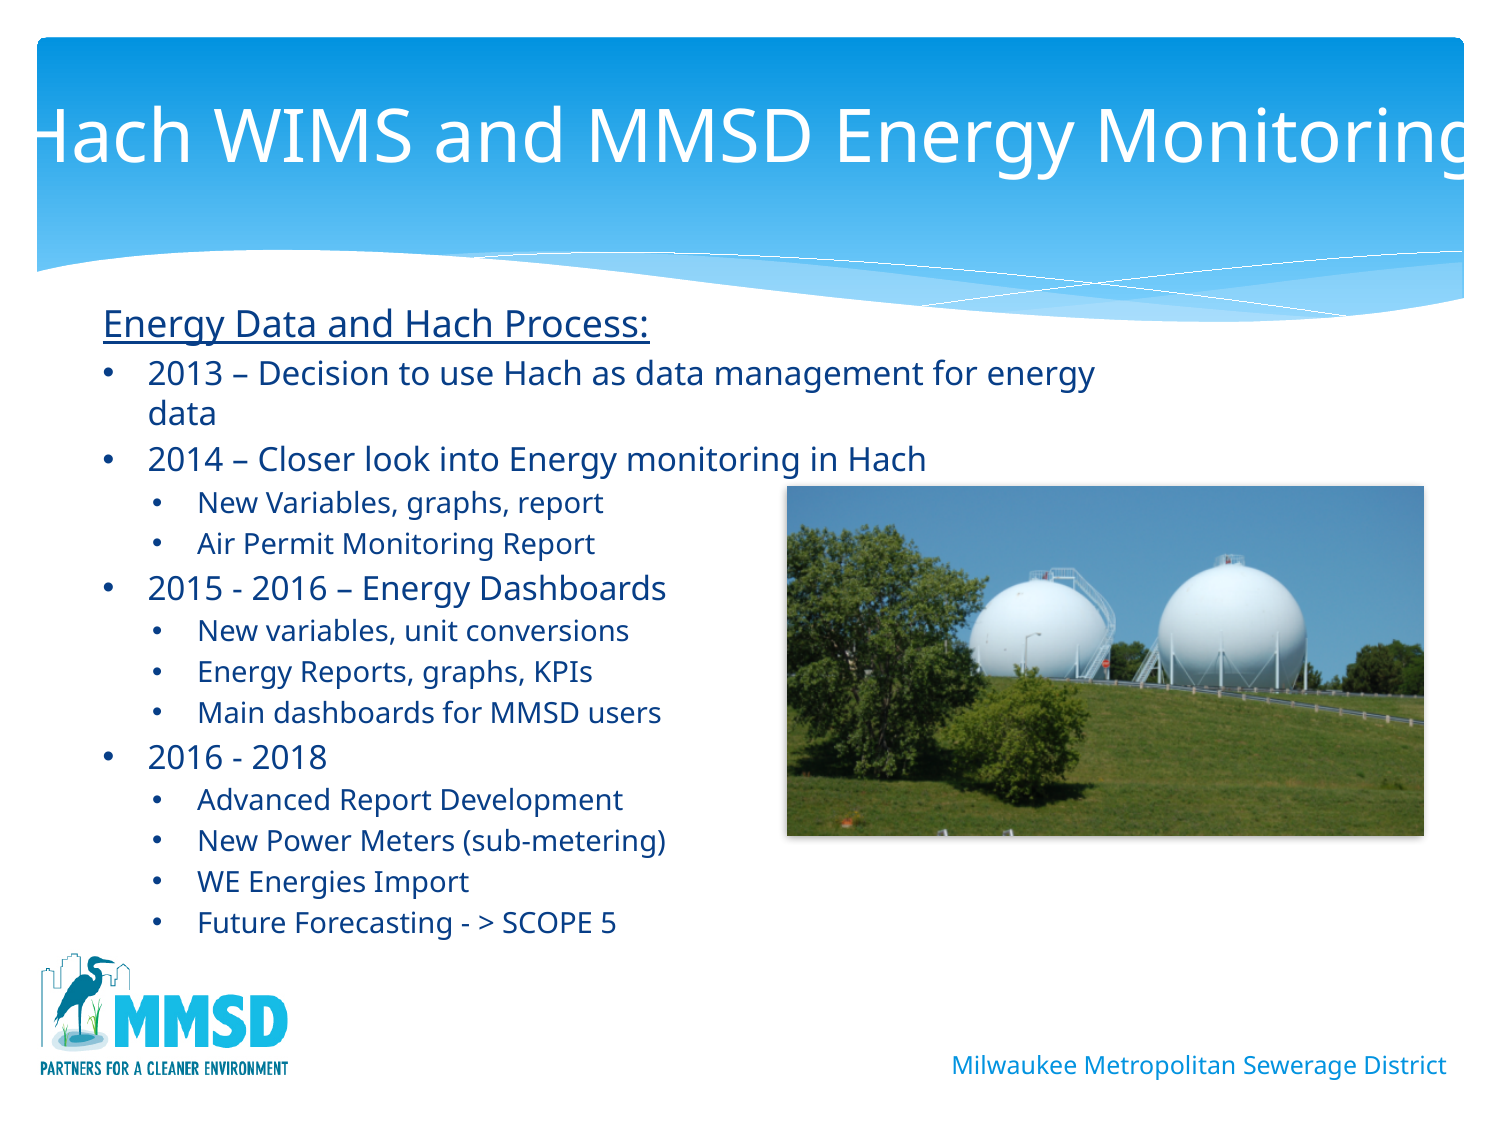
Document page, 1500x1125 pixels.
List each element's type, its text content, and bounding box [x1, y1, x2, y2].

picture [62, 1065, 66, 1075]
picture [787, 486, 1424, 837]
picture [37, 949, 288, 1075]
title Hach WIMS and MMSD Energy Monitoring [0, 39, 1500, 227]
picture [93, 1067, 98, 1075]
picture [281, 1065, 288, 1075]
text_box Milwaukee Metropolitan Sewerage District [874, 1042, 1463, 1087]
text_box Energy Data and Hach Process: 2013 – Decision to use Hach as data management for energy data 2014 – Closer look into Energy monitoring in Hach New Variables, graphs, report Air Permit Monitoring Report 2015 - 2016 – Energy Dashboards New variables, unit conversions Energy Reports, graphs, KPIs Main dashboards for MMSD users 2016 - 2018 Advanced Report Development New Power Meters (sub-metering) WE Energies Import Future Forecasting - > SCOPE 5 [87, 292, 1150, 981]
